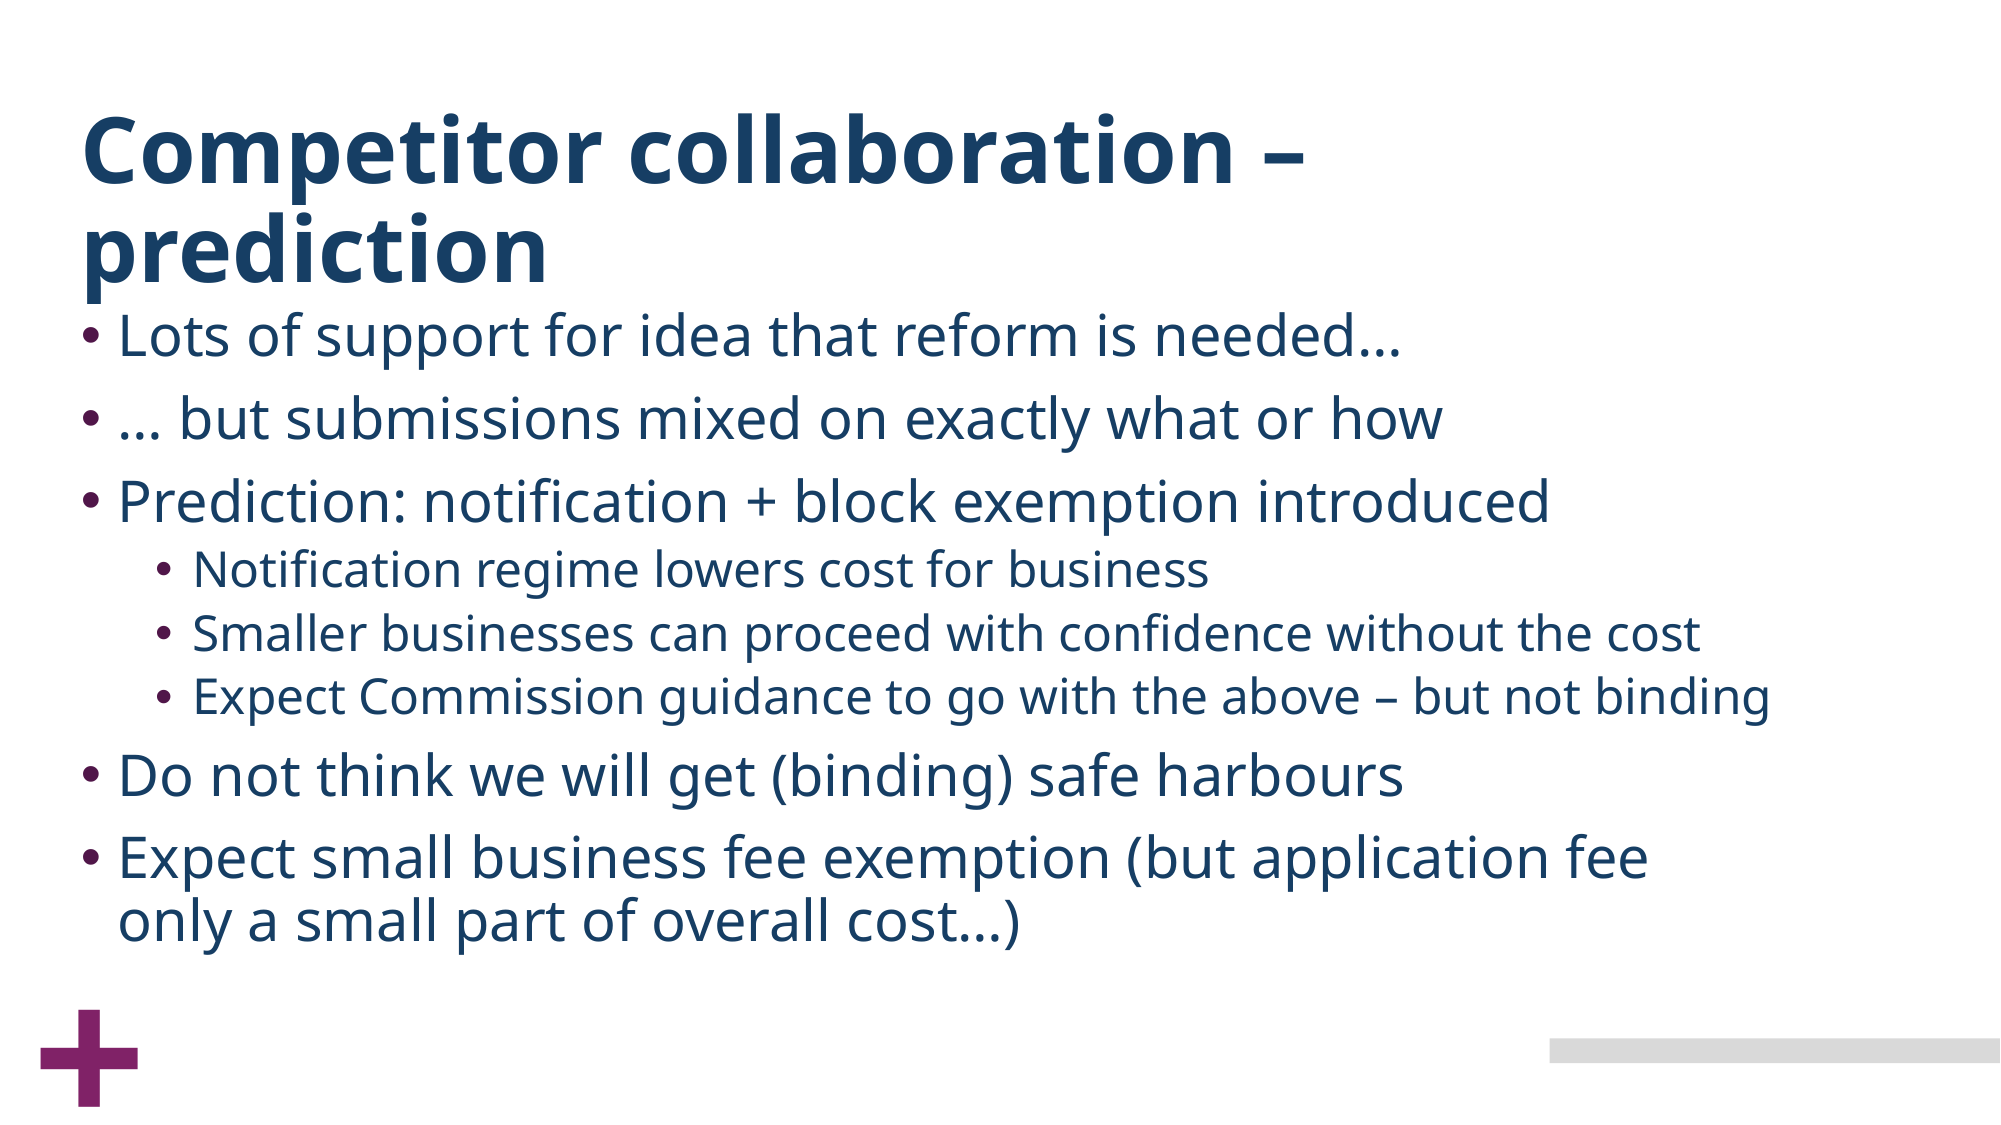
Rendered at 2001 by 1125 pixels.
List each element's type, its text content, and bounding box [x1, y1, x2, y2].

text_box [1548, 1037, 2000, 1065]
title Competitor collaboration – prediction [65, 94, 1791, 299]
list Lots of support for idea that reform is needed… … but submissions mixed on exactly what or how Prediction: notification + block exemption introduced Notification regime lowers cost for business Smaller businesses can proceed with confidence without the cost Expect Commission guidance to go with the above – but not binding Do not think we will get (binding) safe harbours Expect small business fee exemption (but application fee only a small part of overall cost…) [65, 299, 1791, 1014]
text_box [212, 324, 1888, 1039]
text_box + [17, 921, 212, 1125]
